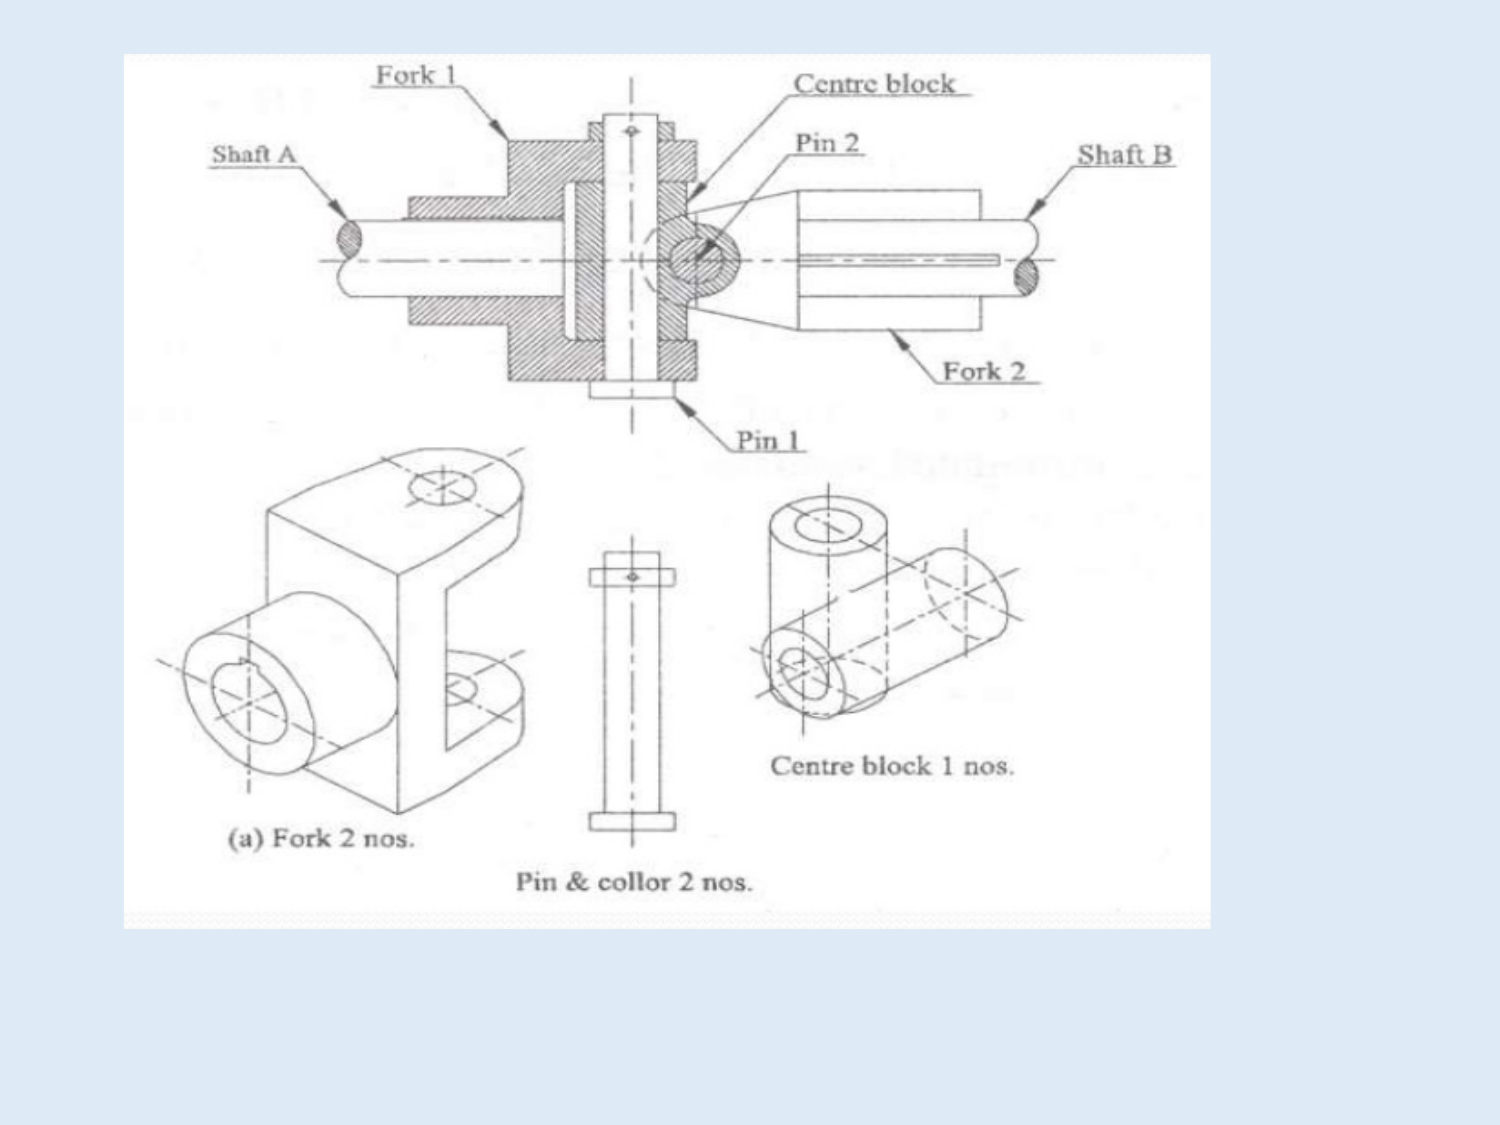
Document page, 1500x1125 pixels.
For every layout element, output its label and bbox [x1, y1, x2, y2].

picture [123, 54, 1211, 929]
